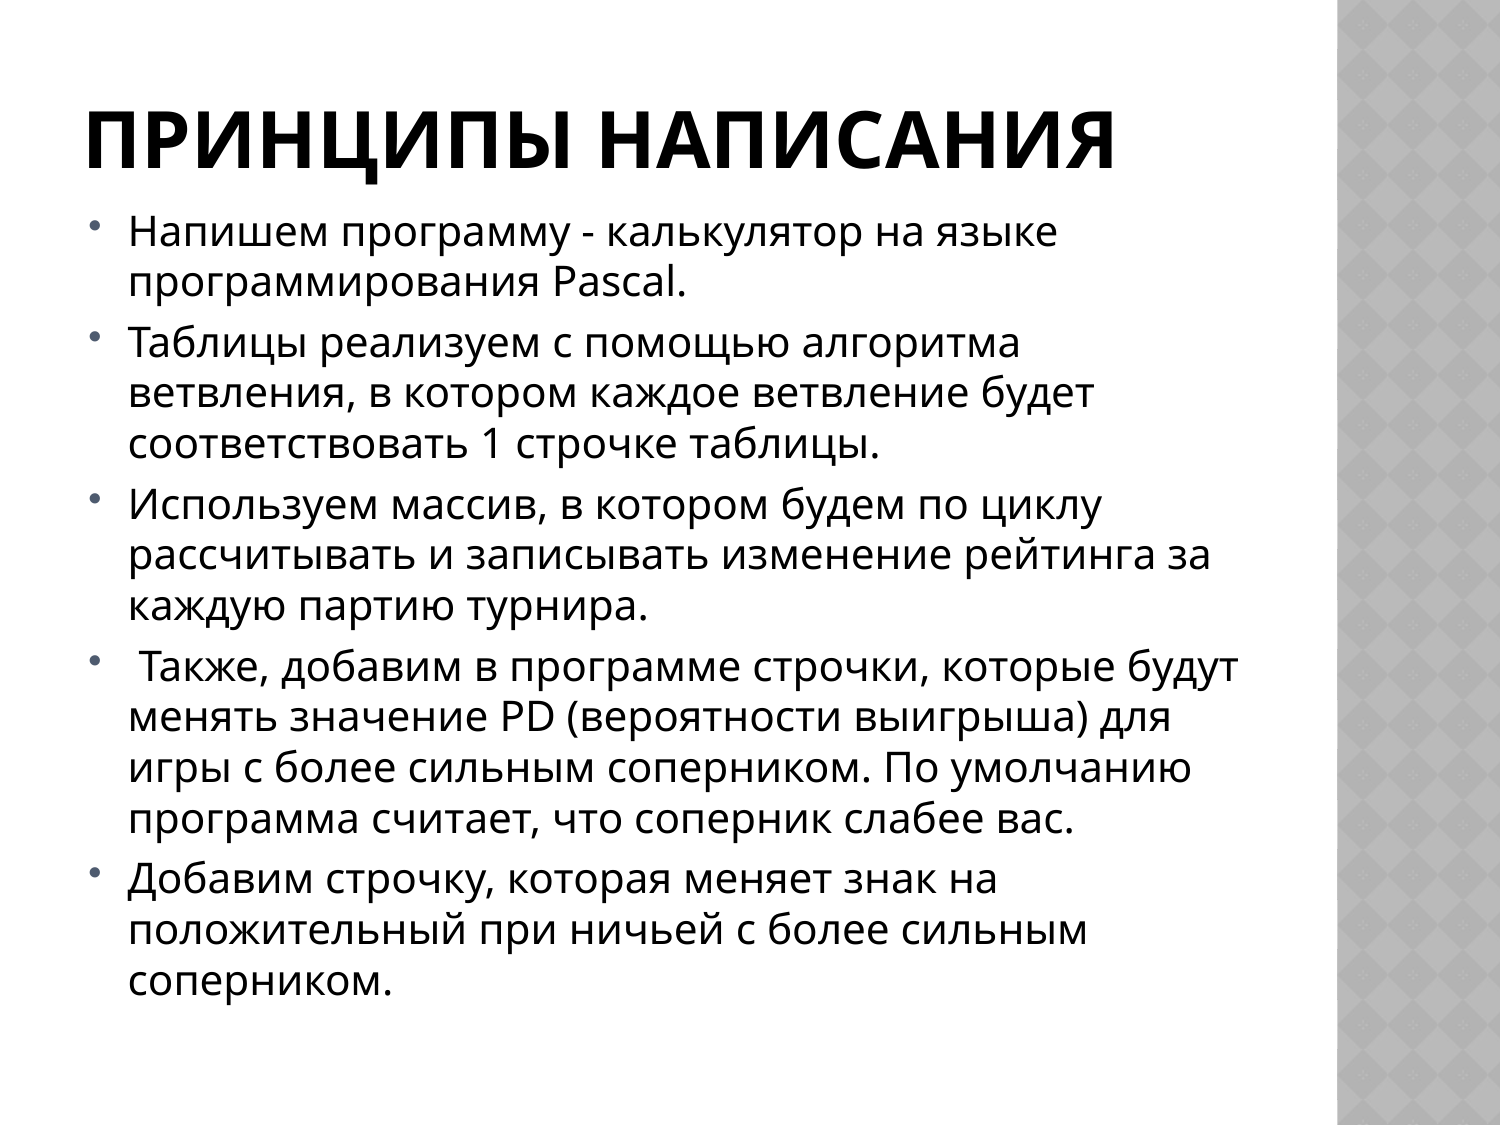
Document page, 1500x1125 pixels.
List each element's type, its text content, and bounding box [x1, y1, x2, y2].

title Принципы Написания [75, 52, 1263, 185]
list Напишем программу - калькулятор на языке программирования Pascal. Таблицы реализуем с помощью алгоритма ветвления, в котором каждое ветвление будет соответствовать 1 строчке таблицы. Используем массив, в котором будем по циклу рассчитывать и записывать изменение рейтинга за каждую партию турнира. Также, добавим в программе строчки, которые будут менять значение PD (вероятности выигрыша) для игры с более сильным соперником. По умолчанию программа считает, что соперник слабее вас. Добавим строчку, которая меняет знак на положительный при ничьей с более сильным соперником. [75, 196, 1263, 1059]
